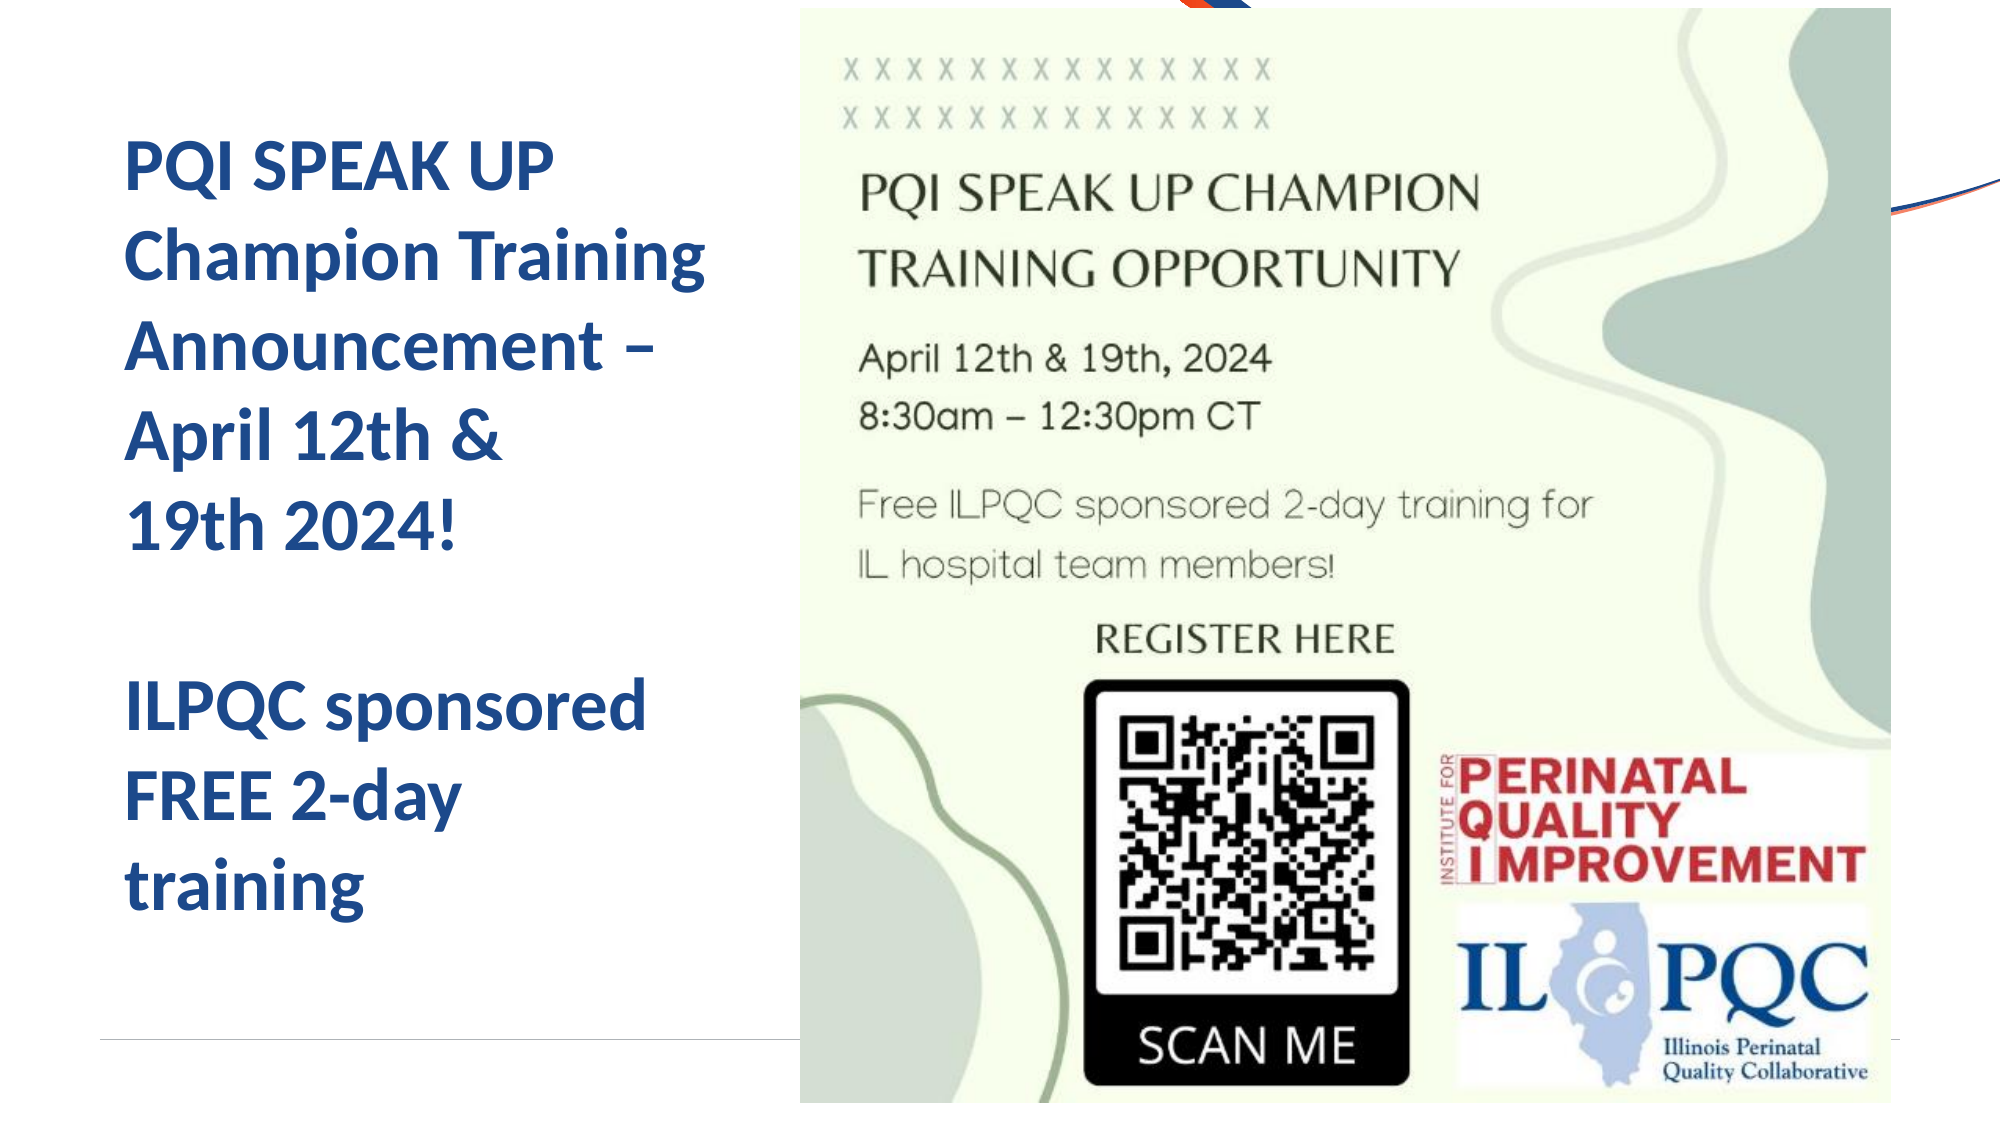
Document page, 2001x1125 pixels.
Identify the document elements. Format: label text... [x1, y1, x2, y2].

title PQI SPEAK UP Champion Training Announcement – April 12th & 19th 2024! ILPQC sponsored FREE 2-day training [109, 56, 726, 985]
picture [800, 7, 1891, 1104]
slide_number 26 [1895, 1042, 1900, 1103]
